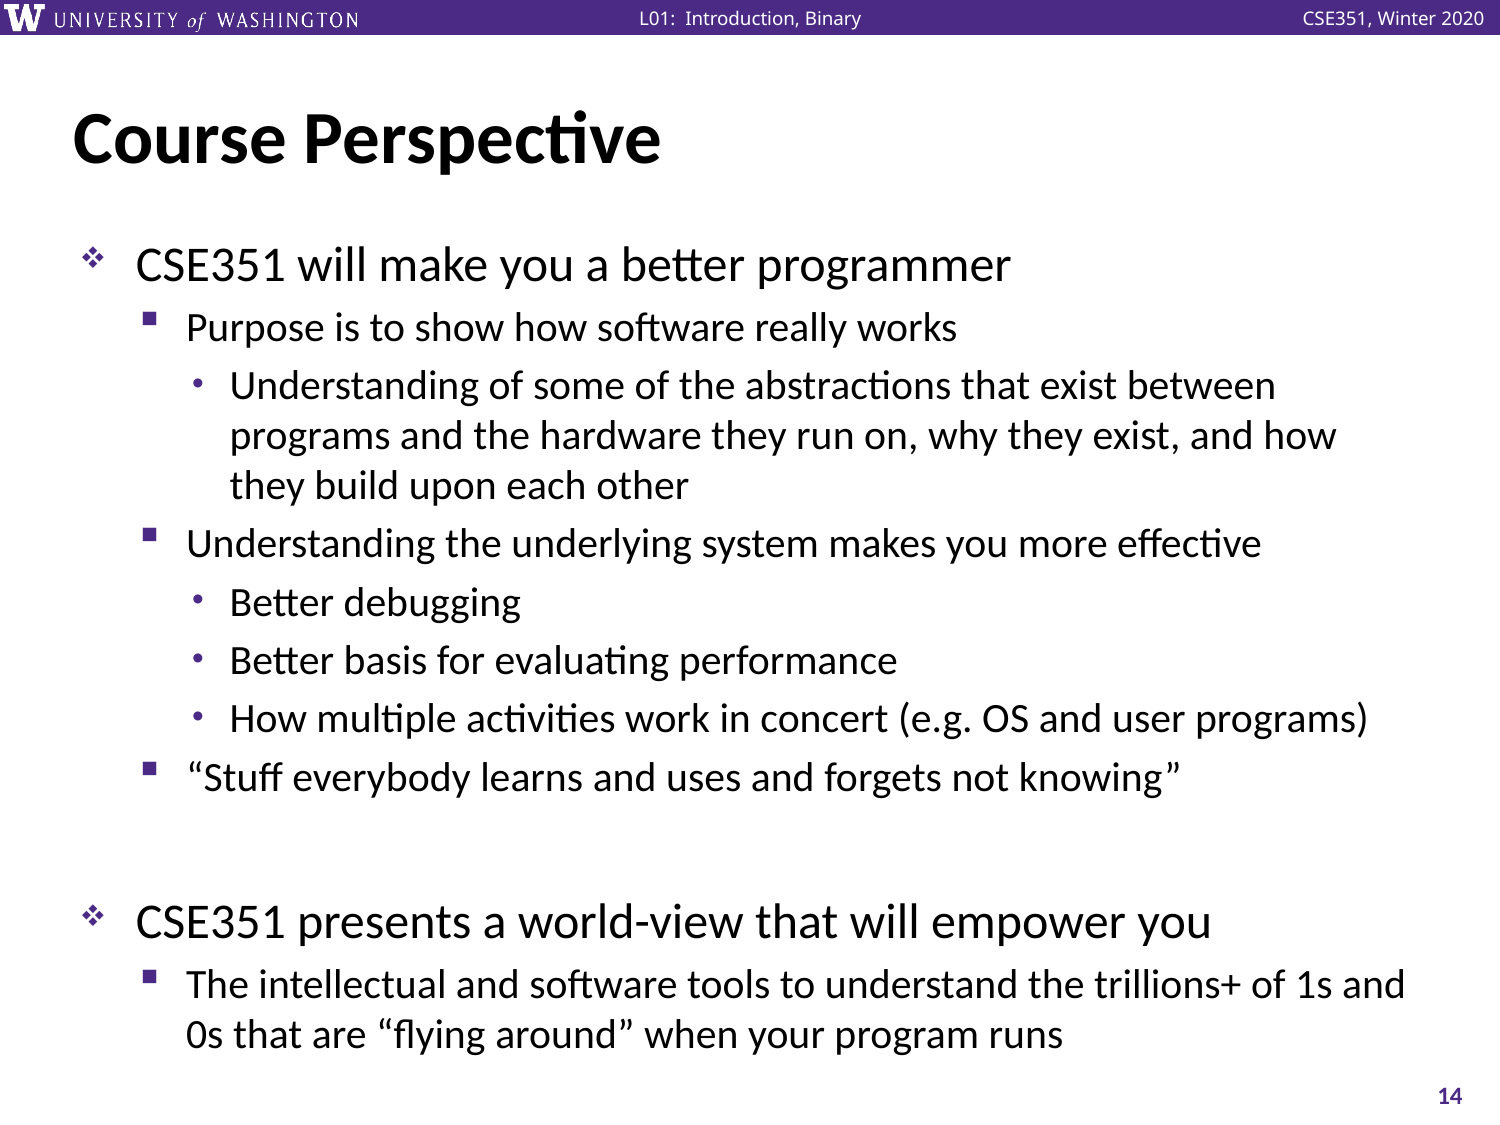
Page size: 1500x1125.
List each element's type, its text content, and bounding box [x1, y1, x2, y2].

slide_number 14 [1400, 1065, 1500, 1125]
title Course Perspective [58, 71, 1438, 197]
picture [4, 4, 358, 32]
list CSE351 will make you a better programmer Purpose is to show how software really works Understanding of some of the abstractions that exist between programs and the hardware they run on, why they exist, and how they build upon each other Understanding the underlying system makes you more effective Better debugging Better basis for evaluating performance How multiple activities work in concert (e.g. OS and user programs) “Stuff everybody learns and uses and forgets not knowing” CSE351 presents a world-view that will empower you The intellectual and software tools to understand the trillions+ of 1s and 0s that are “flying around” when your program runs [64, 223, 1438, 1040]
